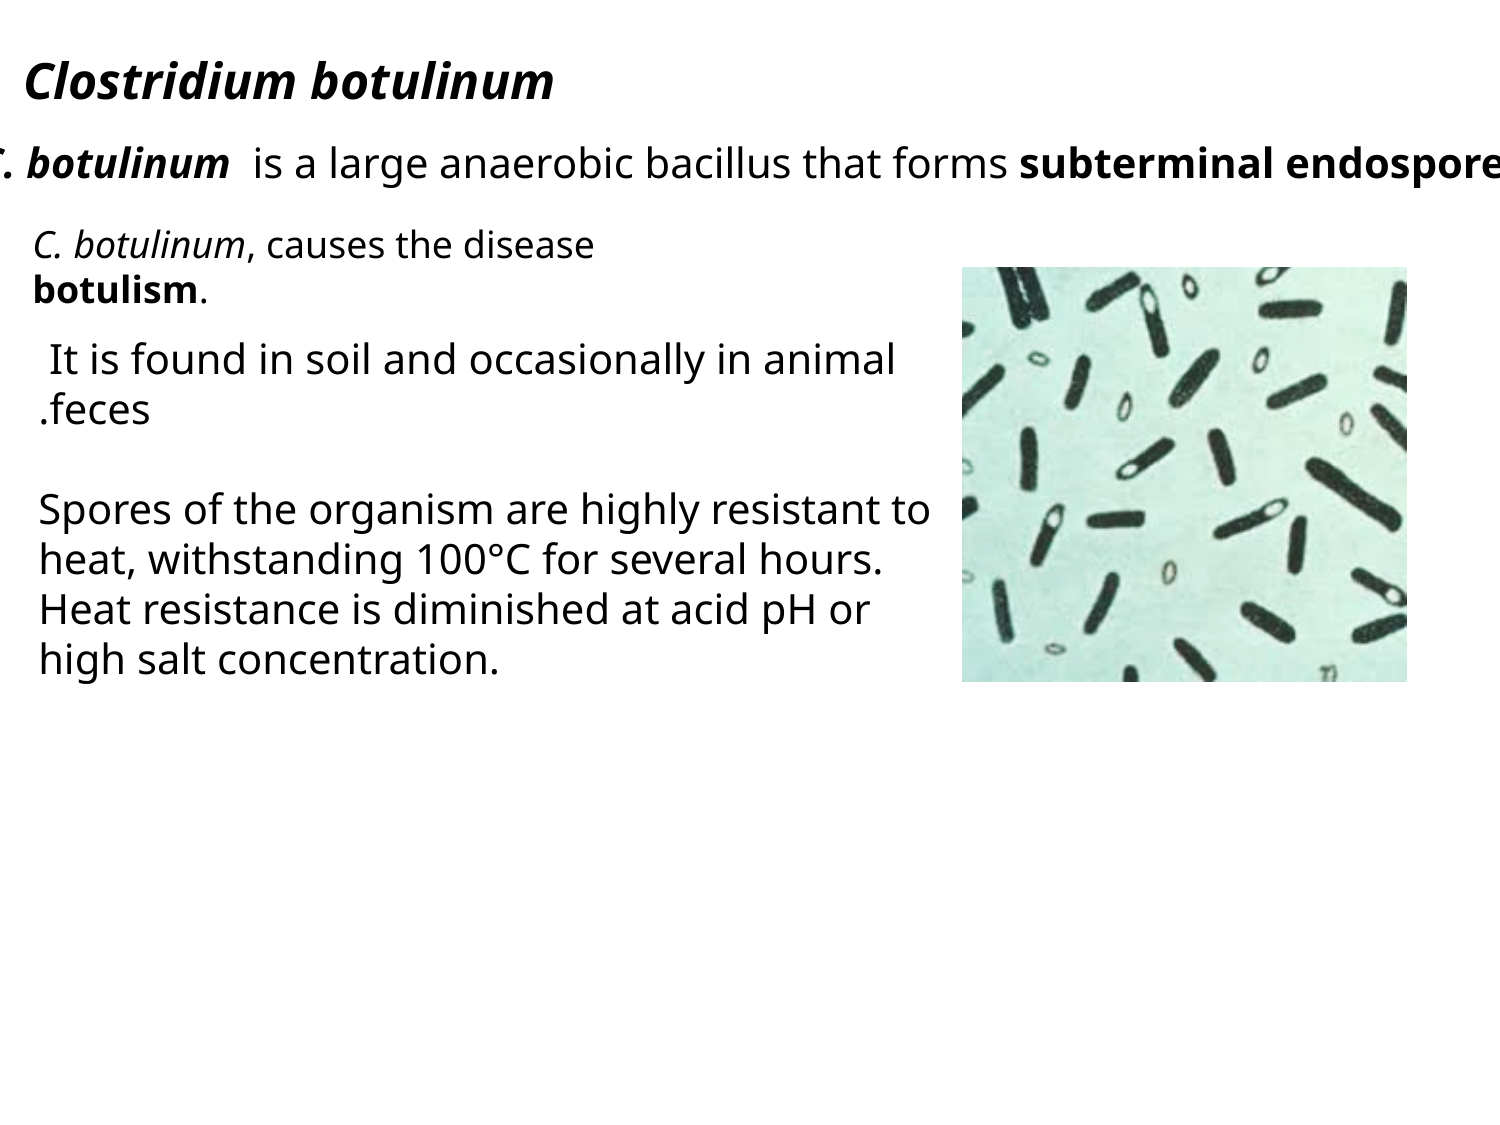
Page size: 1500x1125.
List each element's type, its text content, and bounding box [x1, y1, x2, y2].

picture [962, 266, 1407, 682]
text_box C. botulinum, causes the disease botulism. [17, 214, 768, 364]
text_box It is found in soil and occasionally in animal feces. Spores of the organism are highly resistant to heat, withstanding 100°C for several hours. Heat resistance is diminished at acid pH or high salt concentration. [23, 325, 957, 891]
text_box Clostridium botulinum [0, 42, 571, 118]
text_box C. botulinum is a large anaerobic bacillus that forms subterminal endospores. [0, 129, 1500, 244]
